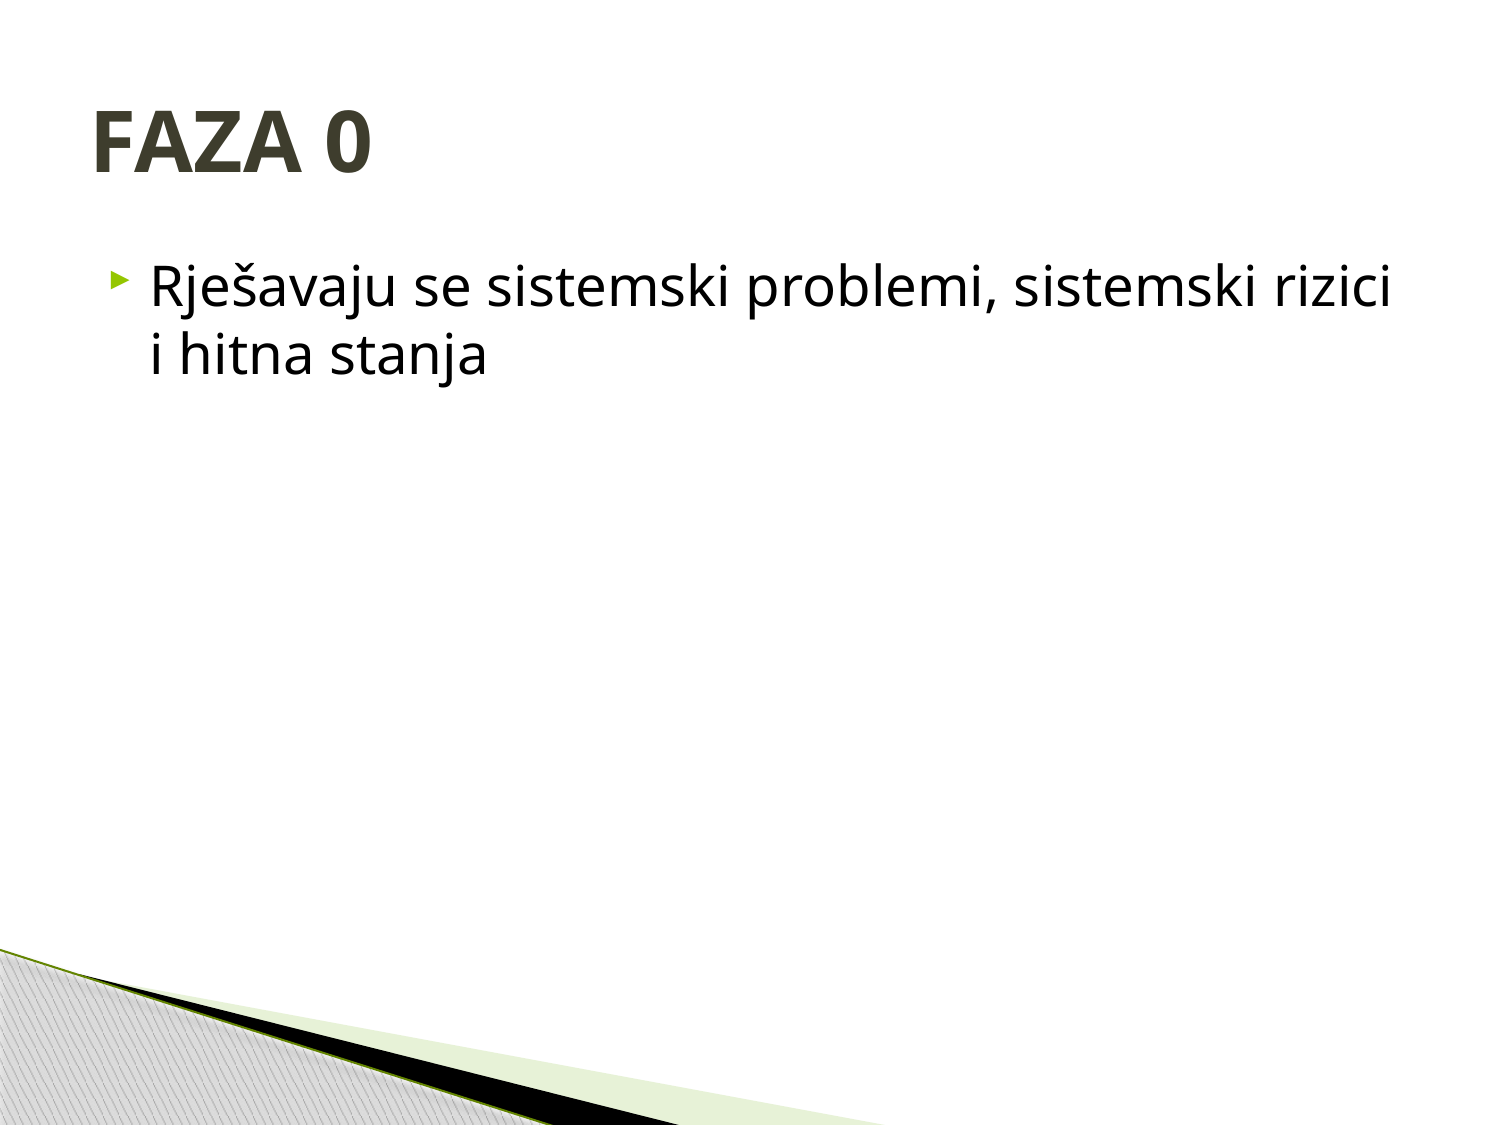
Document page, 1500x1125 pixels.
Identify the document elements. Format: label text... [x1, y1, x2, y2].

title FAZA 0 [75, 45, 1425, 233]
list Rješavaju se sistemski problemi, sistemski rizici i hitna stanja [75, 243, 1425, 986]
